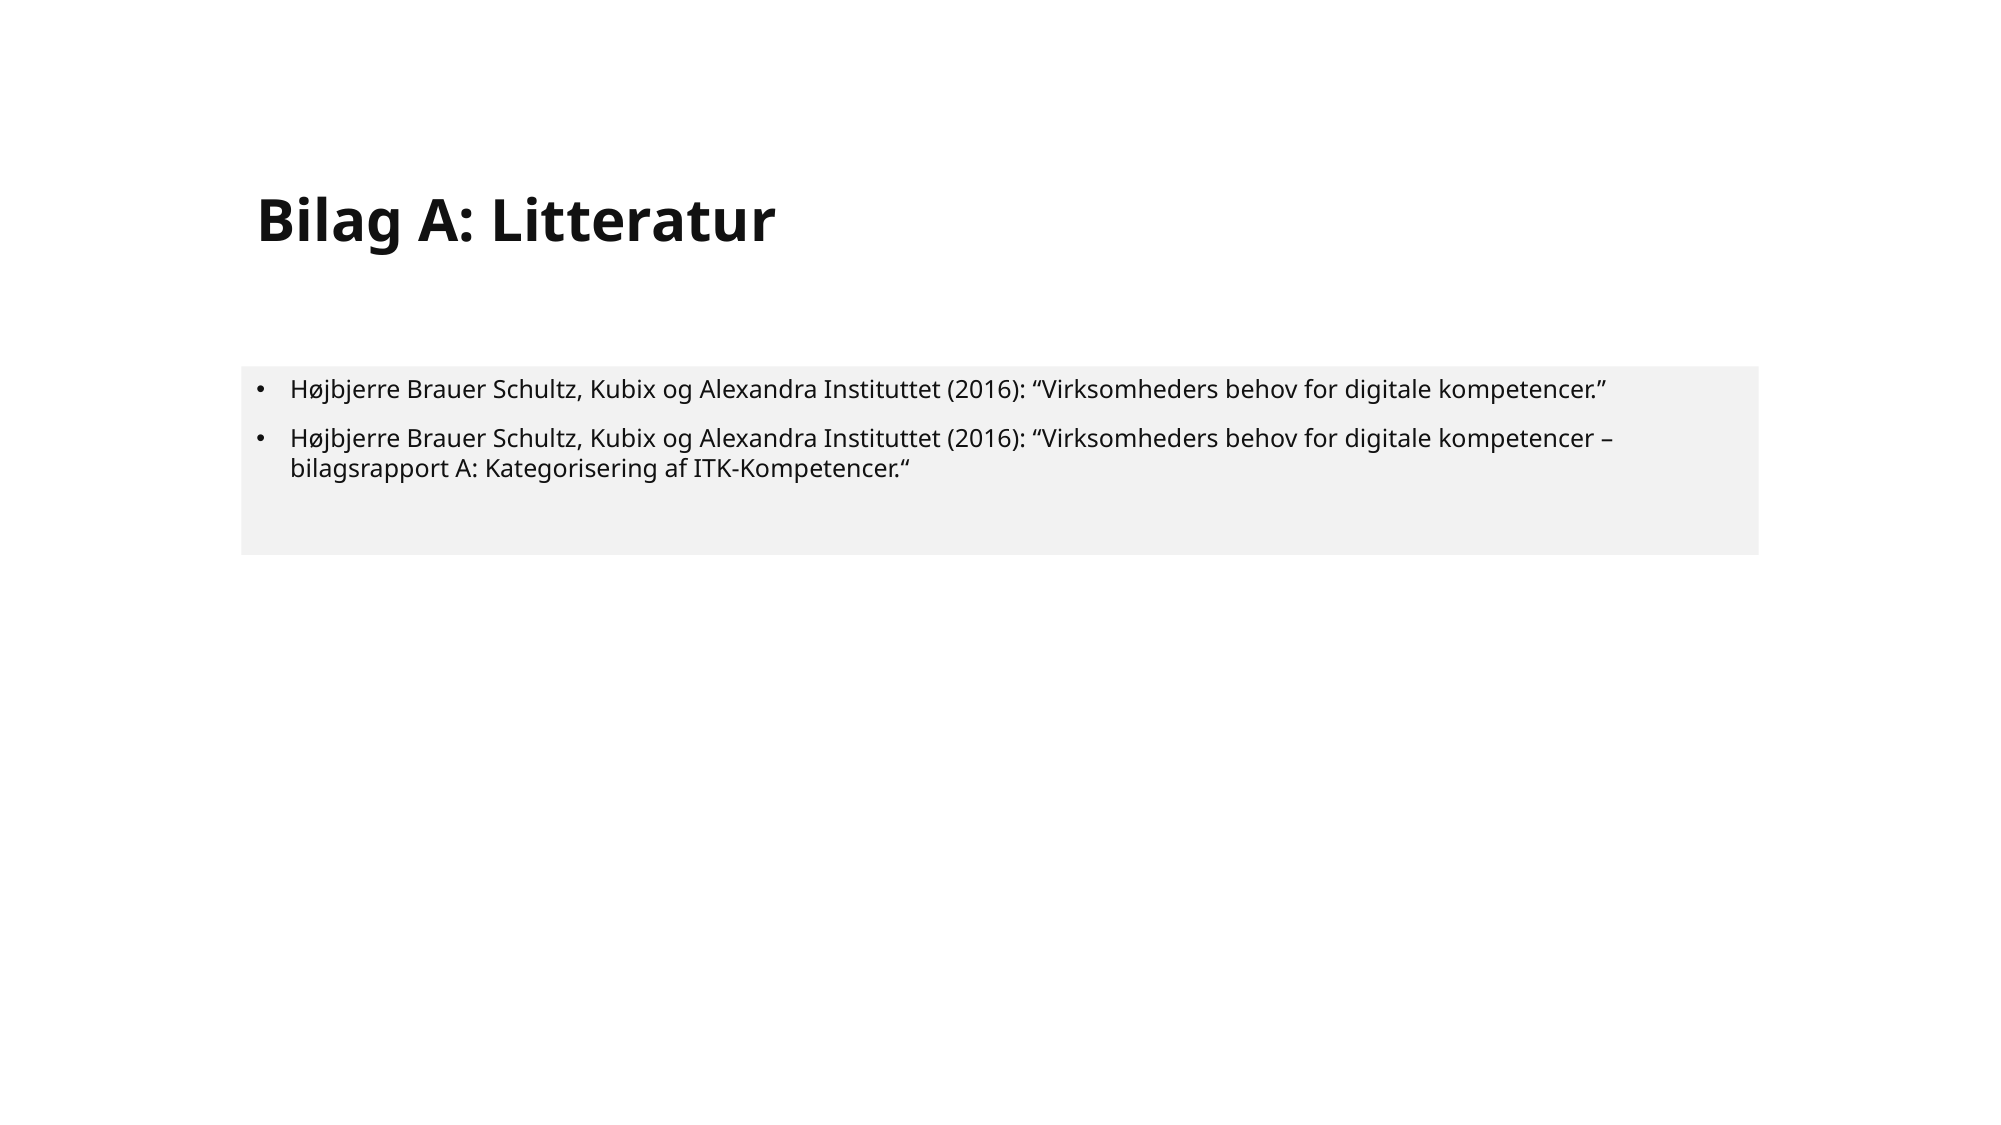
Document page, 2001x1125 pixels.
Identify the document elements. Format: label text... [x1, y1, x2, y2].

title Bilag A: Litteratur [241, 183, 1759, 338]
list Højbjerre Brauer Schultz, Kubix og Alexandra Instituttet (2016): “Virksomheders behov for digitale kompetencer.” Højbjerre Brauer Schultz, Kubix og Alexandra Instituttet (2016): “Virksomheders behov for digitale kompetencer – bilagsrapport A: Kategorisering af ITK-Kompetencer.“ [241, 366, 1759, 555]
